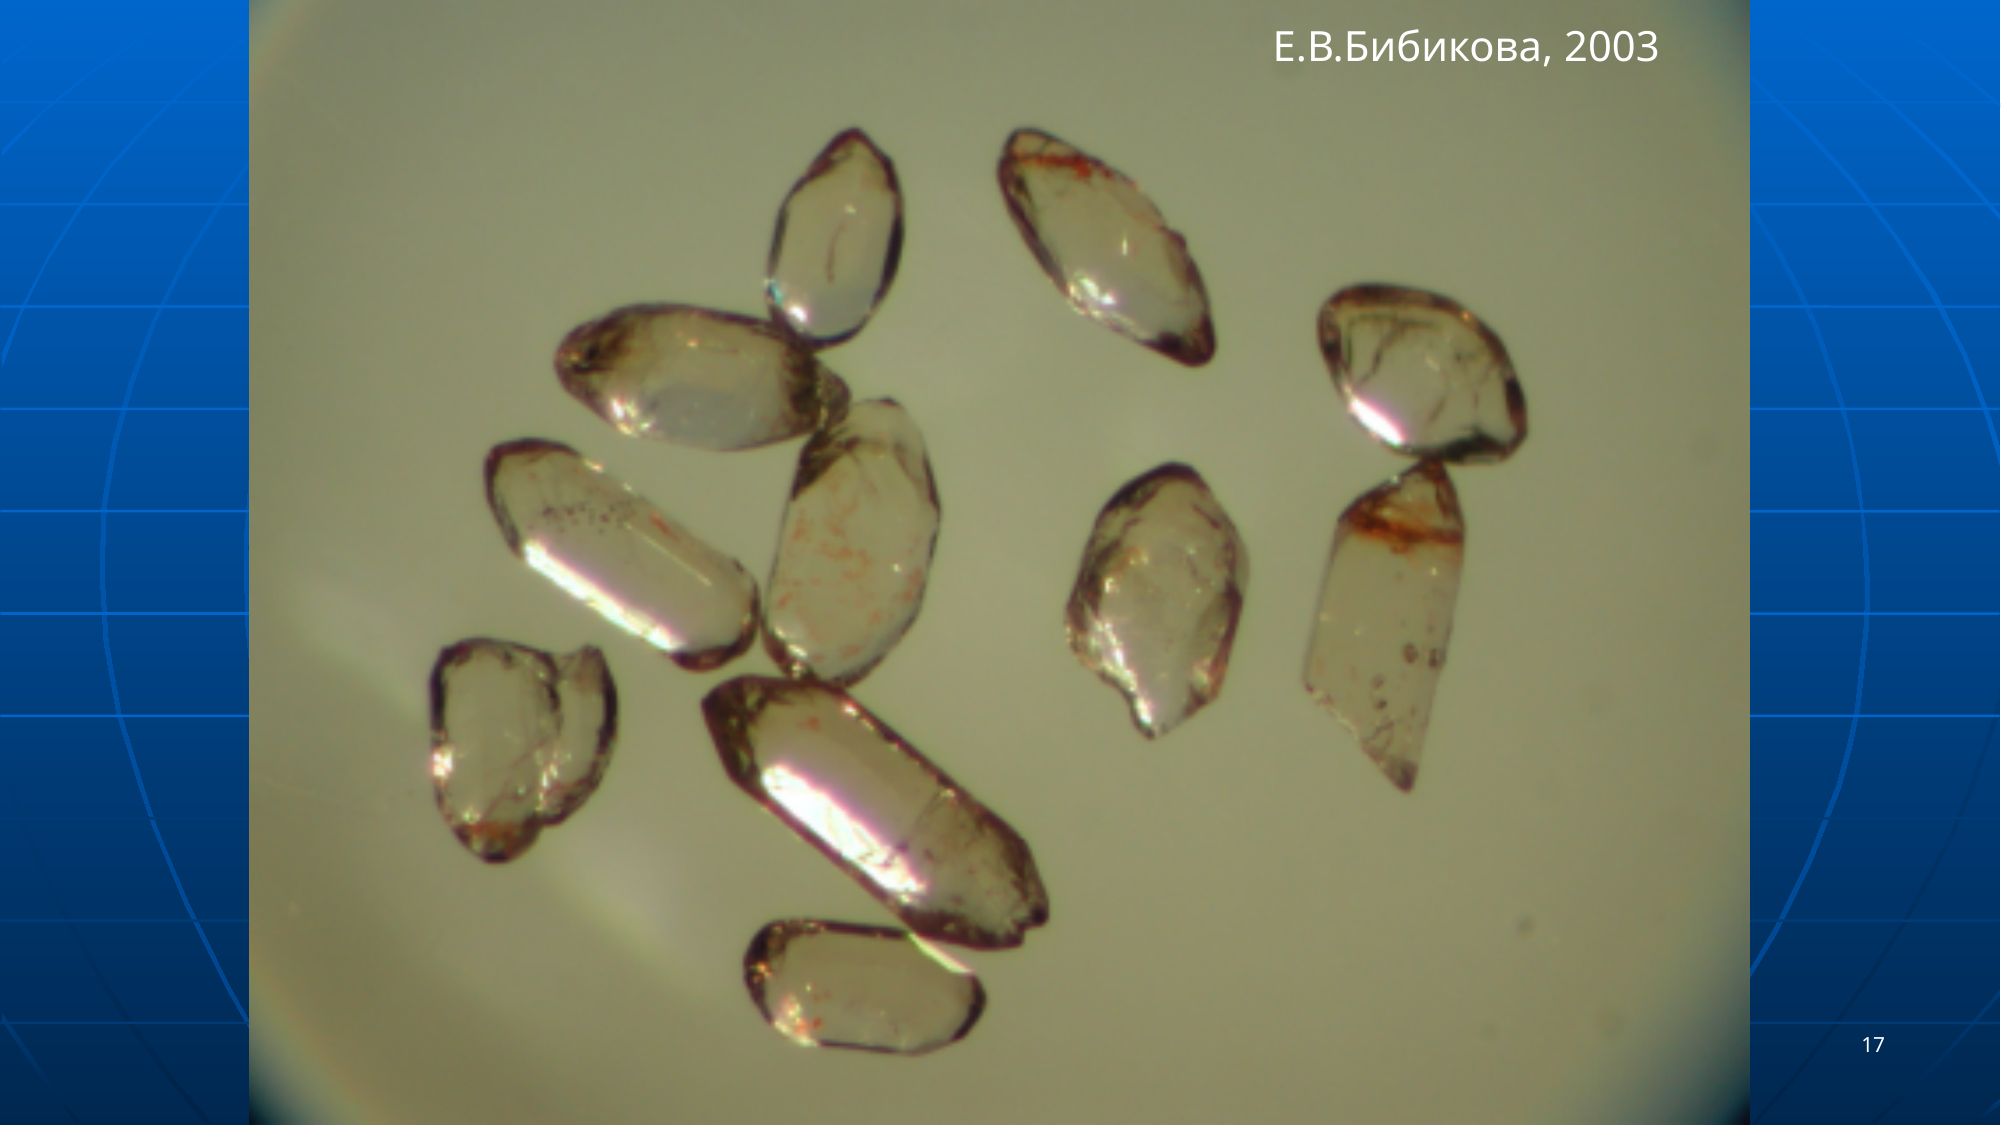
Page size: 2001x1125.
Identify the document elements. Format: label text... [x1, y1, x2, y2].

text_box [249, 0, 1751, 1125]
slide_number 17 [1753, 1023, 1901, 1100]
